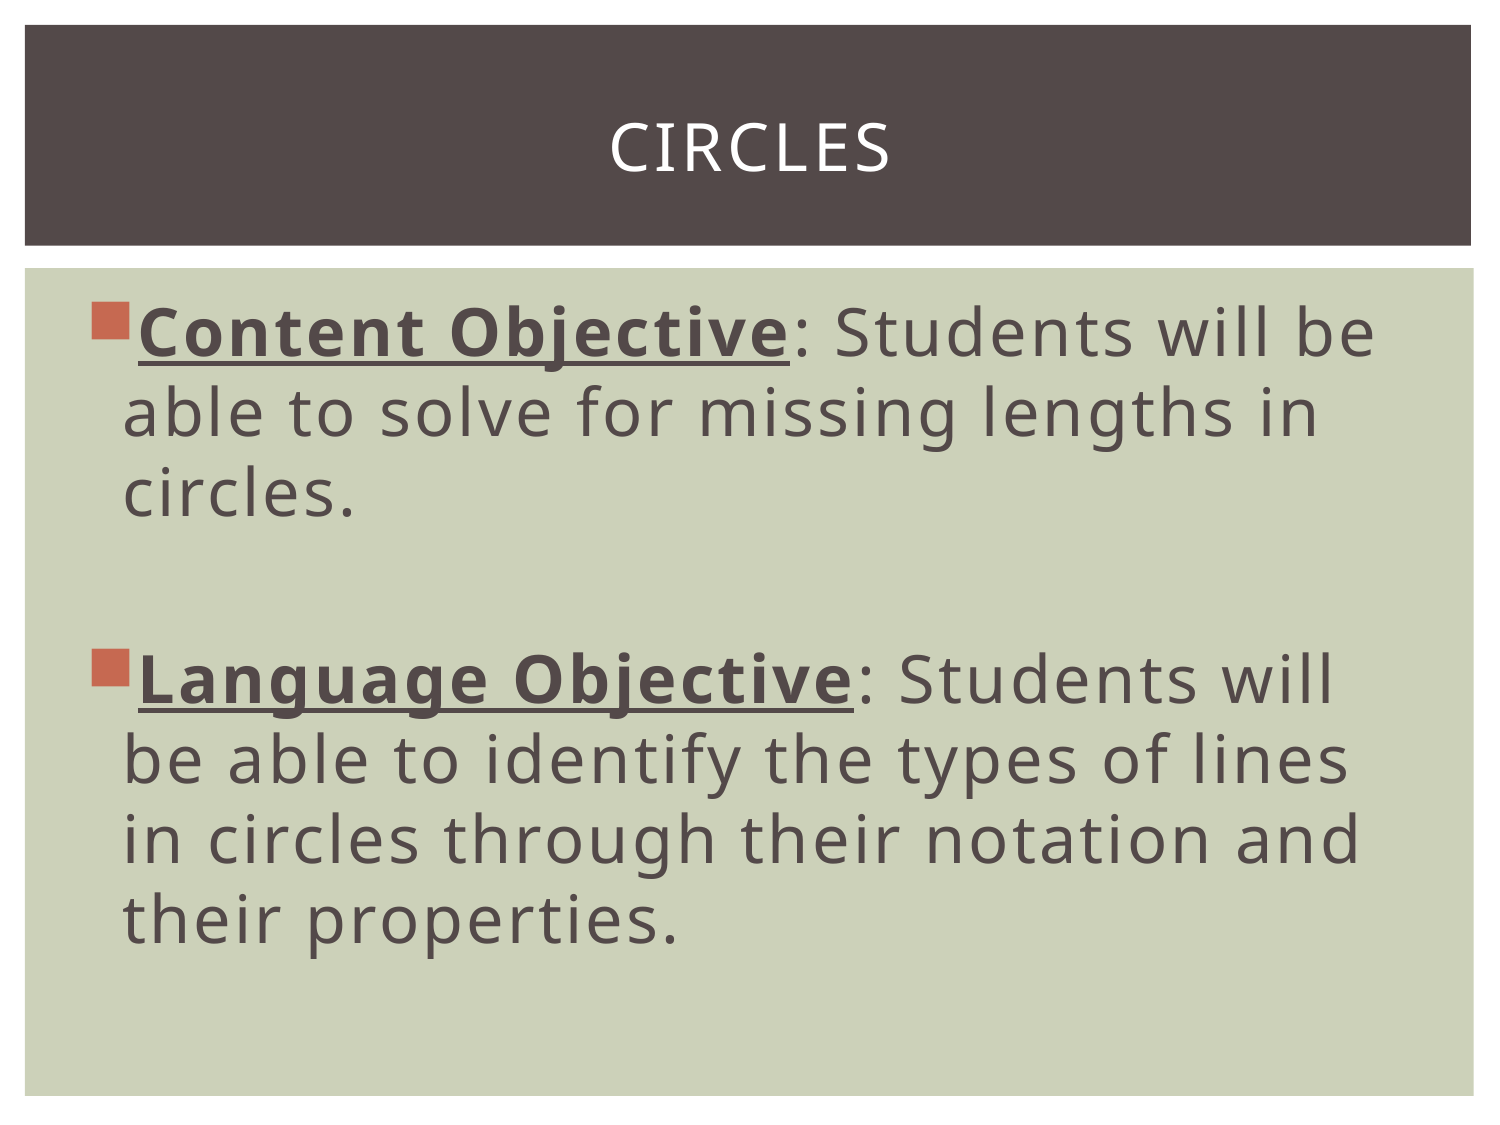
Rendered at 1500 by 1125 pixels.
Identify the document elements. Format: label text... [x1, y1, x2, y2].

list Content Objective: Students will be able to solve for missing lengths in circles. Language Objective: Students will be able to identify the types of lines in circles through their notation and their properties. [62, 281, 1442, 1088]
title Circles [62, 58, 1438, 232]
